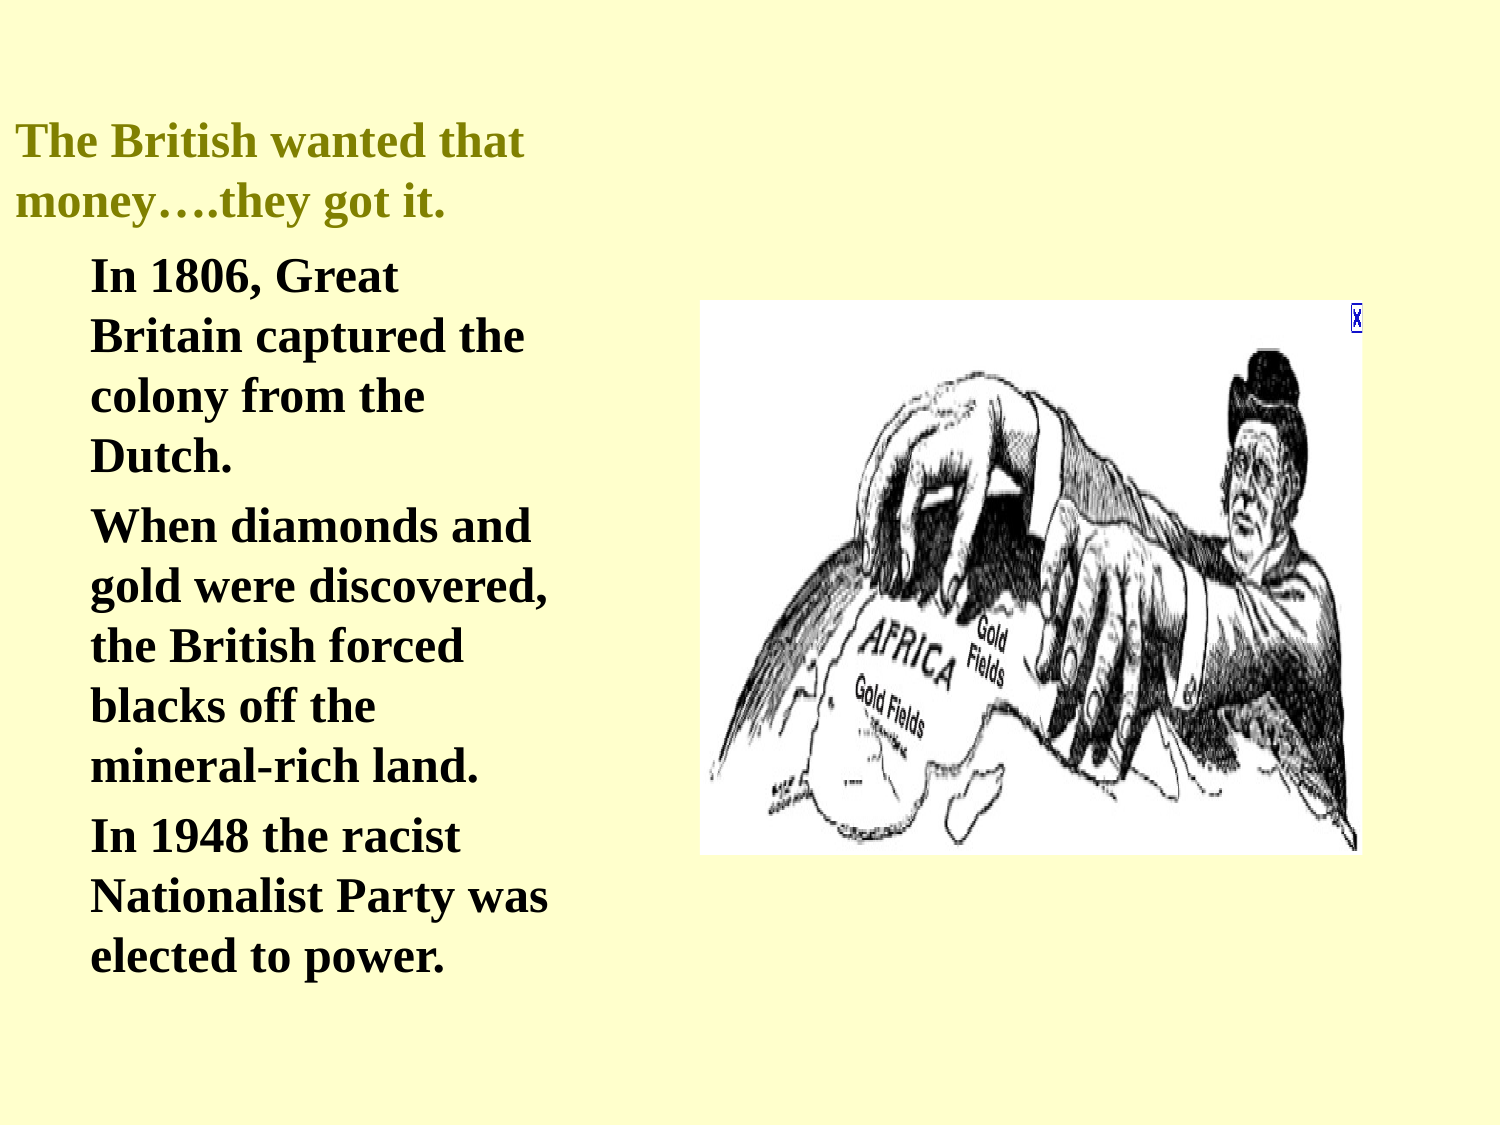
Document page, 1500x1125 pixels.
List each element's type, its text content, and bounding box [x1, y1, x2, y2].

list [699, 299, 1363, 855]
title The British wanted that money….they got it. [0, 44, 587, 236]
list In 1806, Great Britain captured the colony from the Dutch. When diamonds and gold were discovered, the British forced blacks off the mineral-rich land. In 1948 the racist Nationalist Party was elected to power. [74, 235, 569, 1006]
